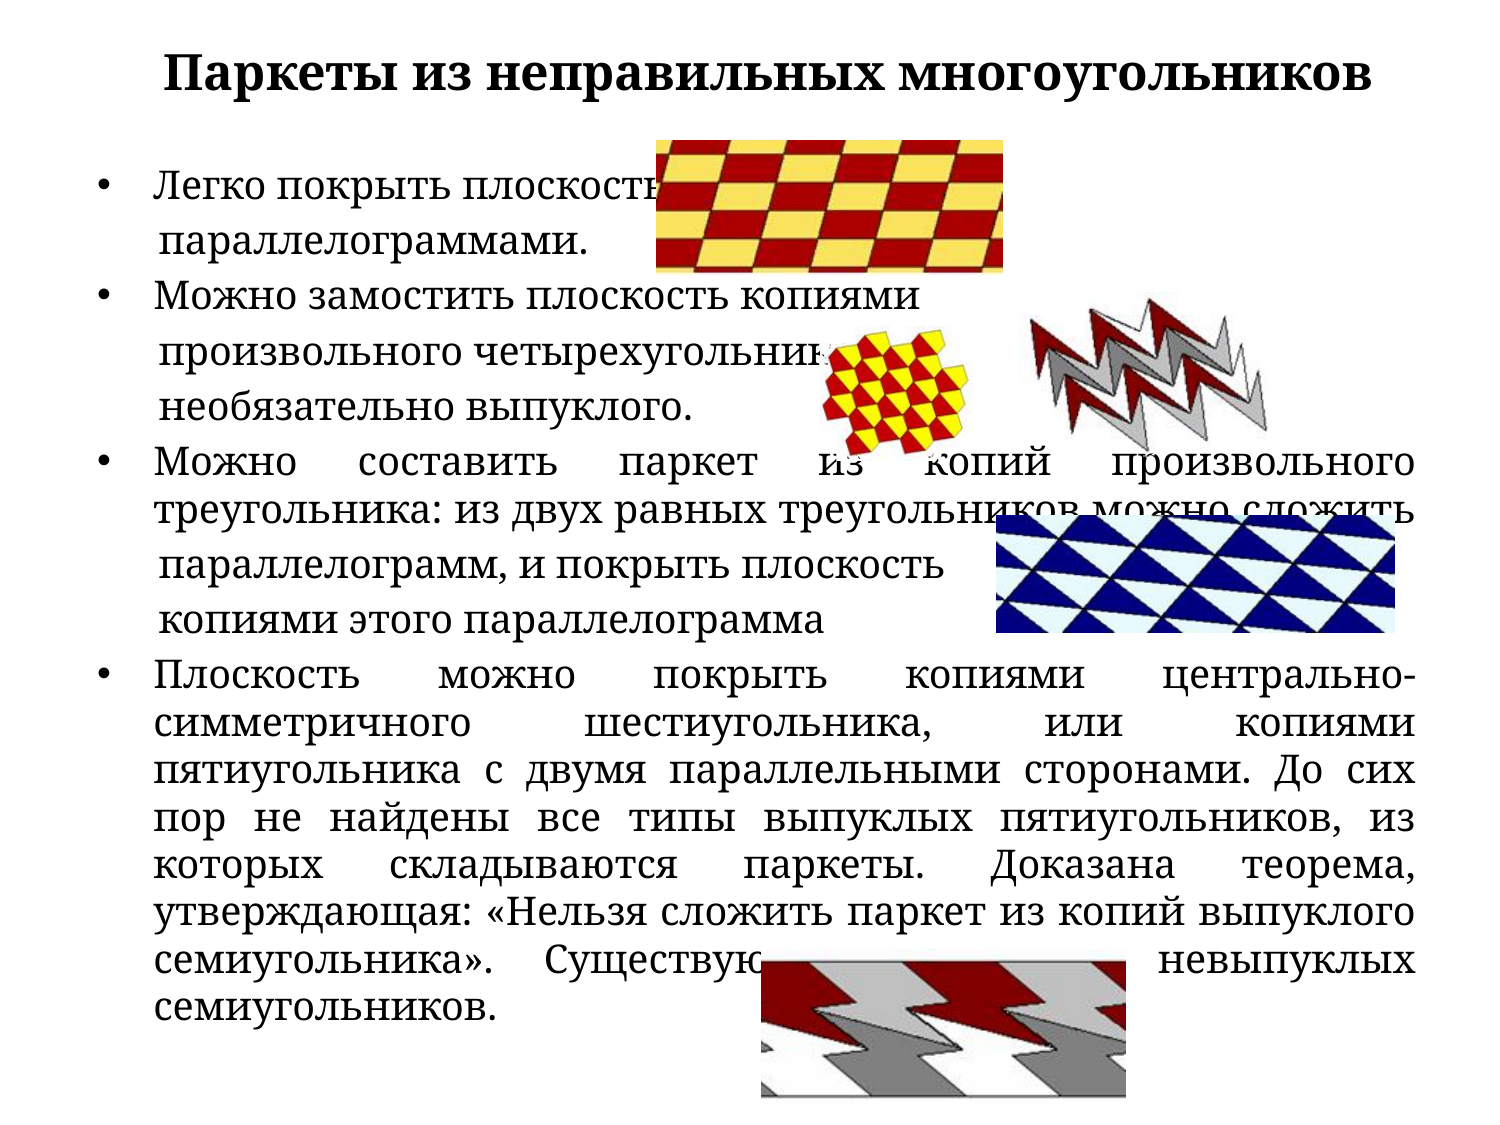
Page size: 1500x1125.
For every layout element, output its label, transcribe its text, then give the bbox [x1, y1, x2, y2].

picture [1019, 292, 1278, 464]
title Паркеты из неправильных многоугольников [93, 35, 1444, 106]
picture [820, 326, 973, 461]
picture [655, 140, 1003, 276]
picture [995, 515, 1395, 634]
picture [761, 948, 1126, 1111]
list Легко покрыть плоскость параллелограммами. Можно замостить плоскость копиями произвольного четырехугольника, необязательно выпуклого. Можно составить паркет из копий произвольного треугольника: из двух равных треугольников можно сложить параллелограмм, и покрыть плоскость копиями этого параллелограмма Плоскость можно покрыть копиями центрально-симметричного шестиугольника, или копиями пятиугольника с двумя параллельными сторонами. До сих пор не найдены все типы выпуклых пятиугольников, из которых складываются паркеты. Доказана теорема, утверждающая: «Нельзя сложить паркет из копий выпуклого семиугольника». Существуют паркеты из невыпуклых семиугольников. [82, 152, 1432, 1125]
